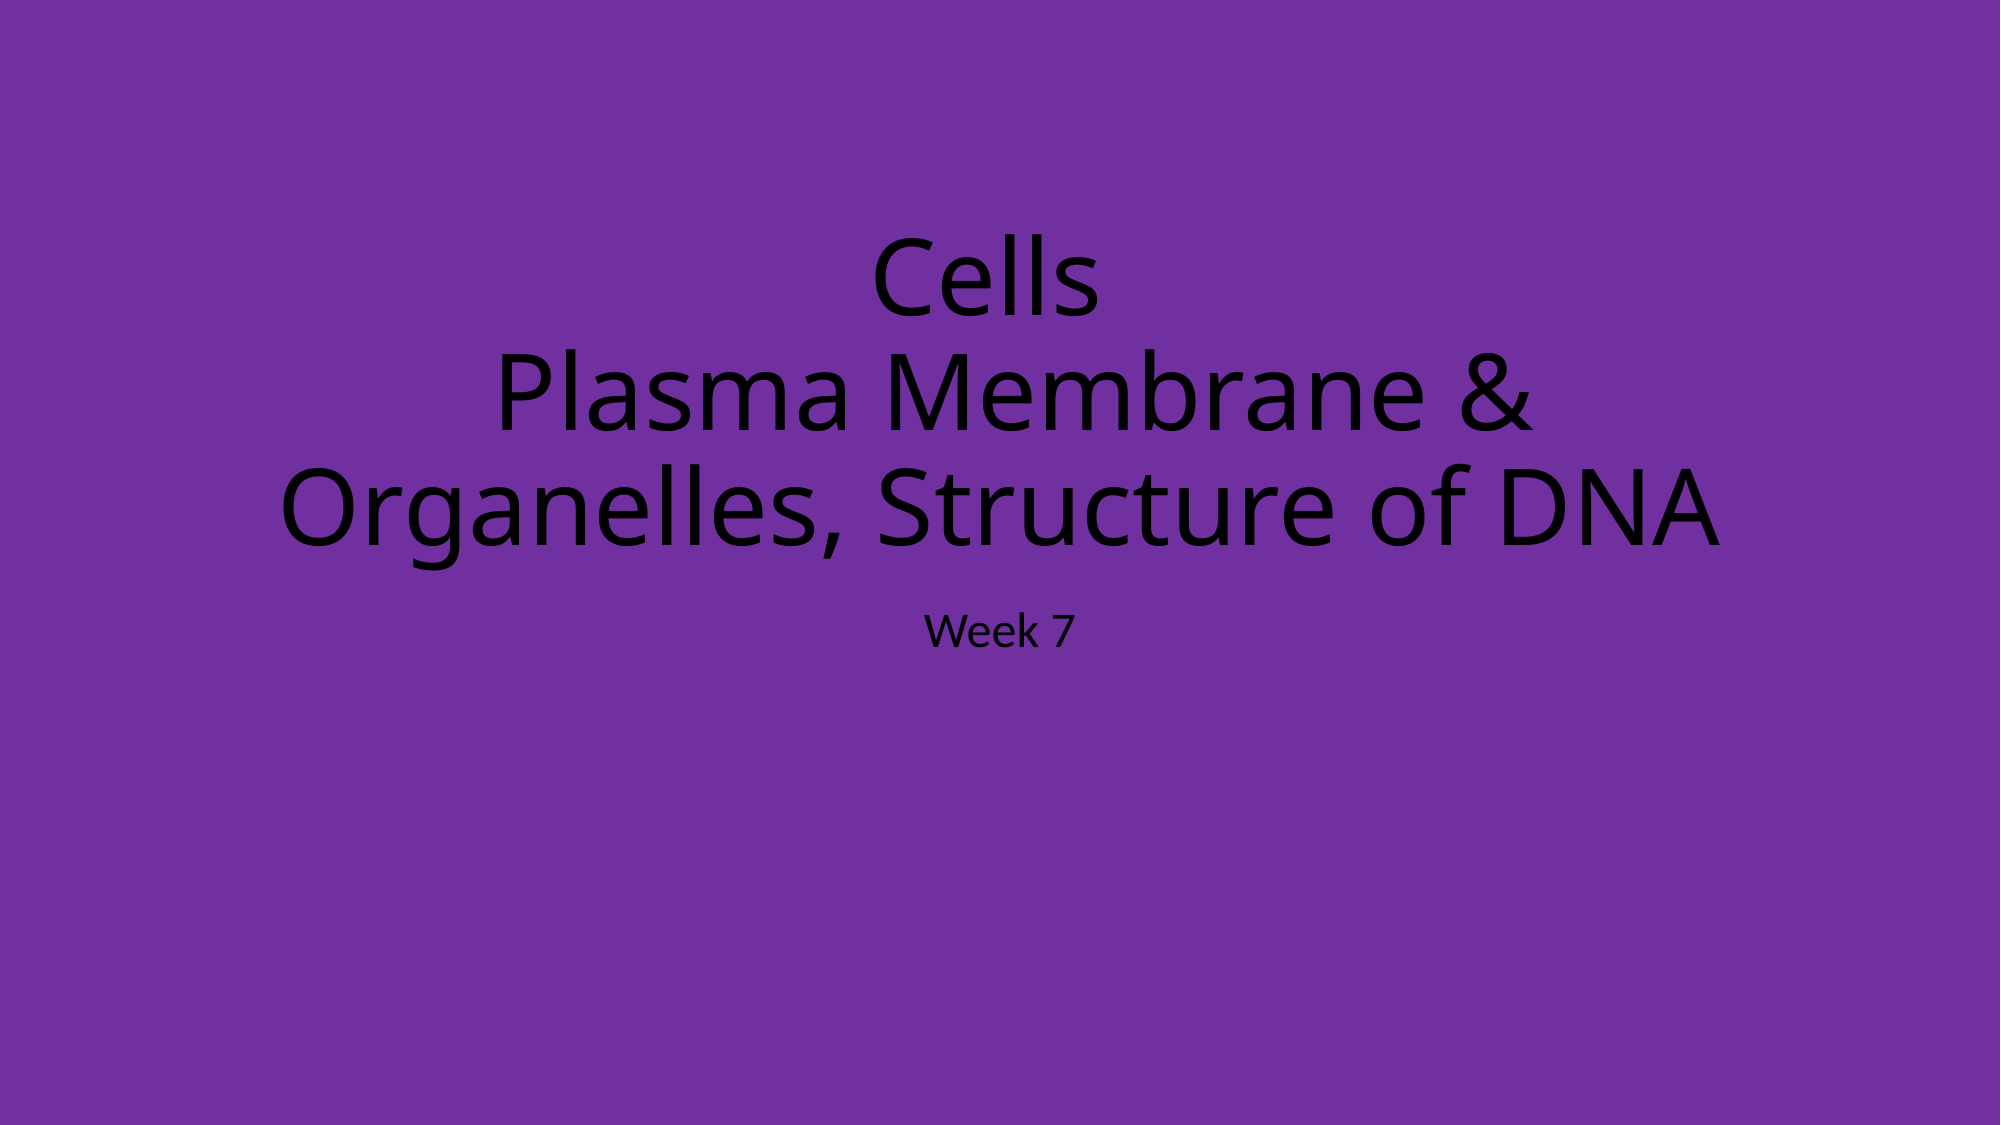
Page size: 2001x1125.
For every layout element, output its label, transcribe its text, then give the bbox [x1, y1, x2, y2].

subtitle Week 7 [249, 597, 1750, 869]
title Cells Plasma Membrane & Organelles, Structure of DNA [249, 184, 1750, 576]
